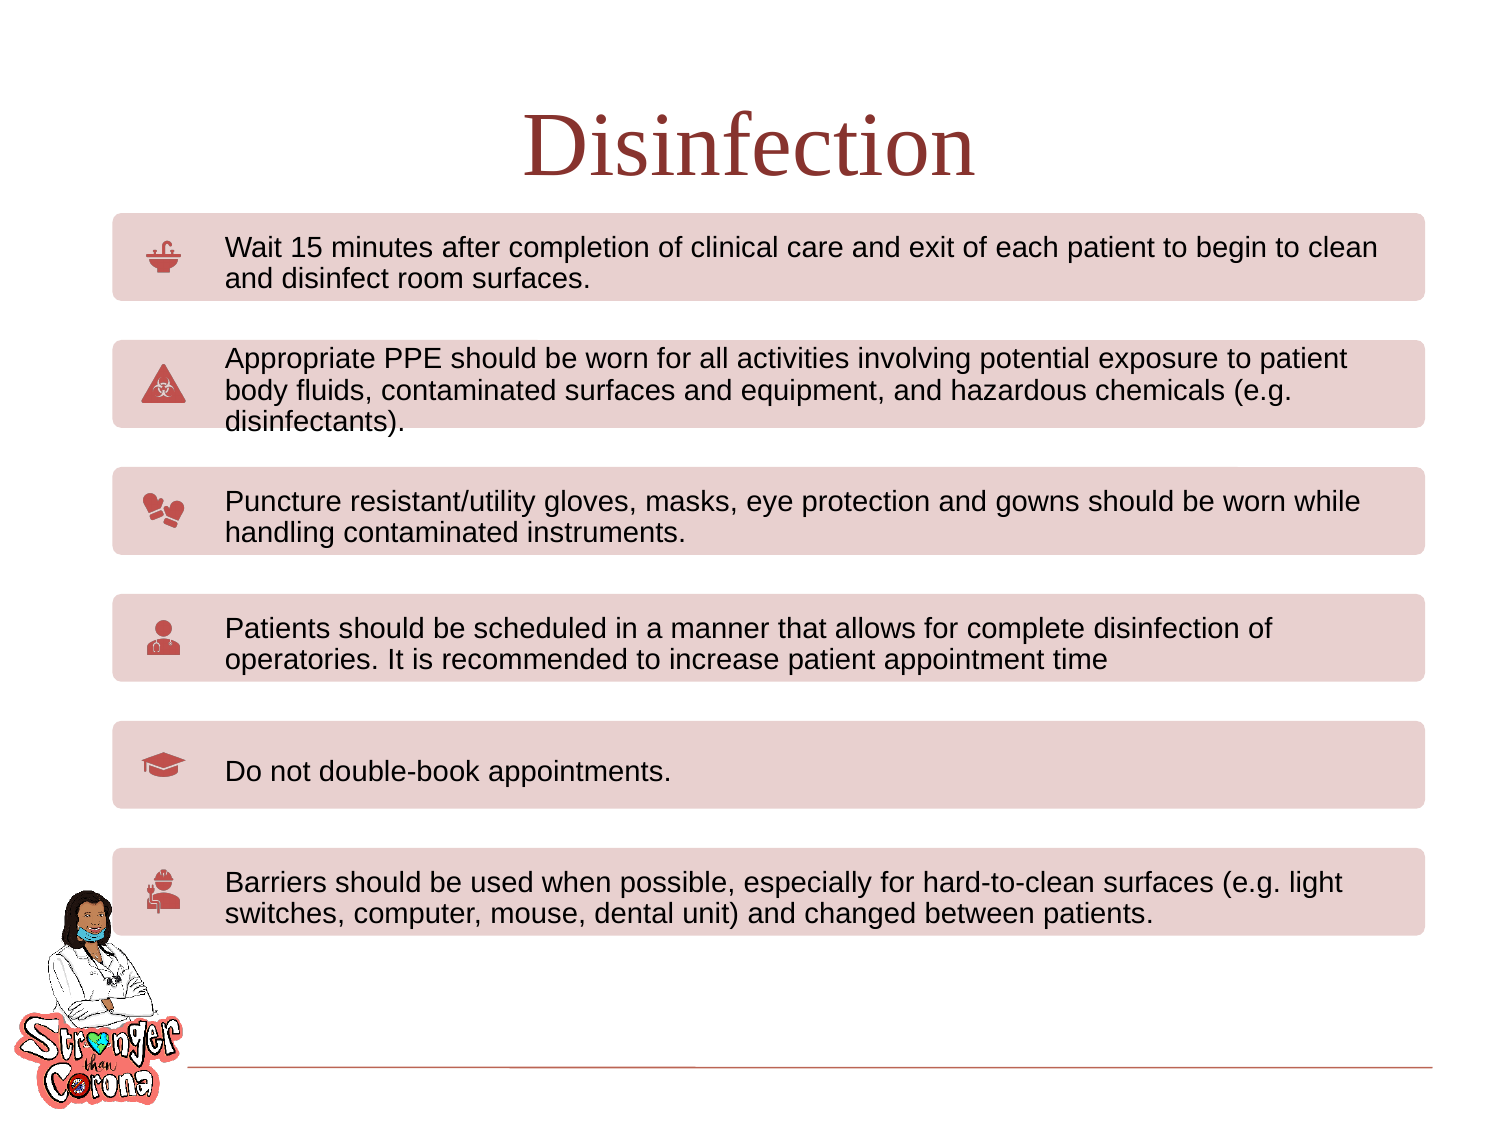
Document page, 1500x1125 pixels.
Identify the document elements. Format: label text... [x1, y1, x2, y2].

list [112, 212, 1426, 951]
picture [12, 887, 188, 1113]
title Disinfection [74, 44, 1426, 233]
